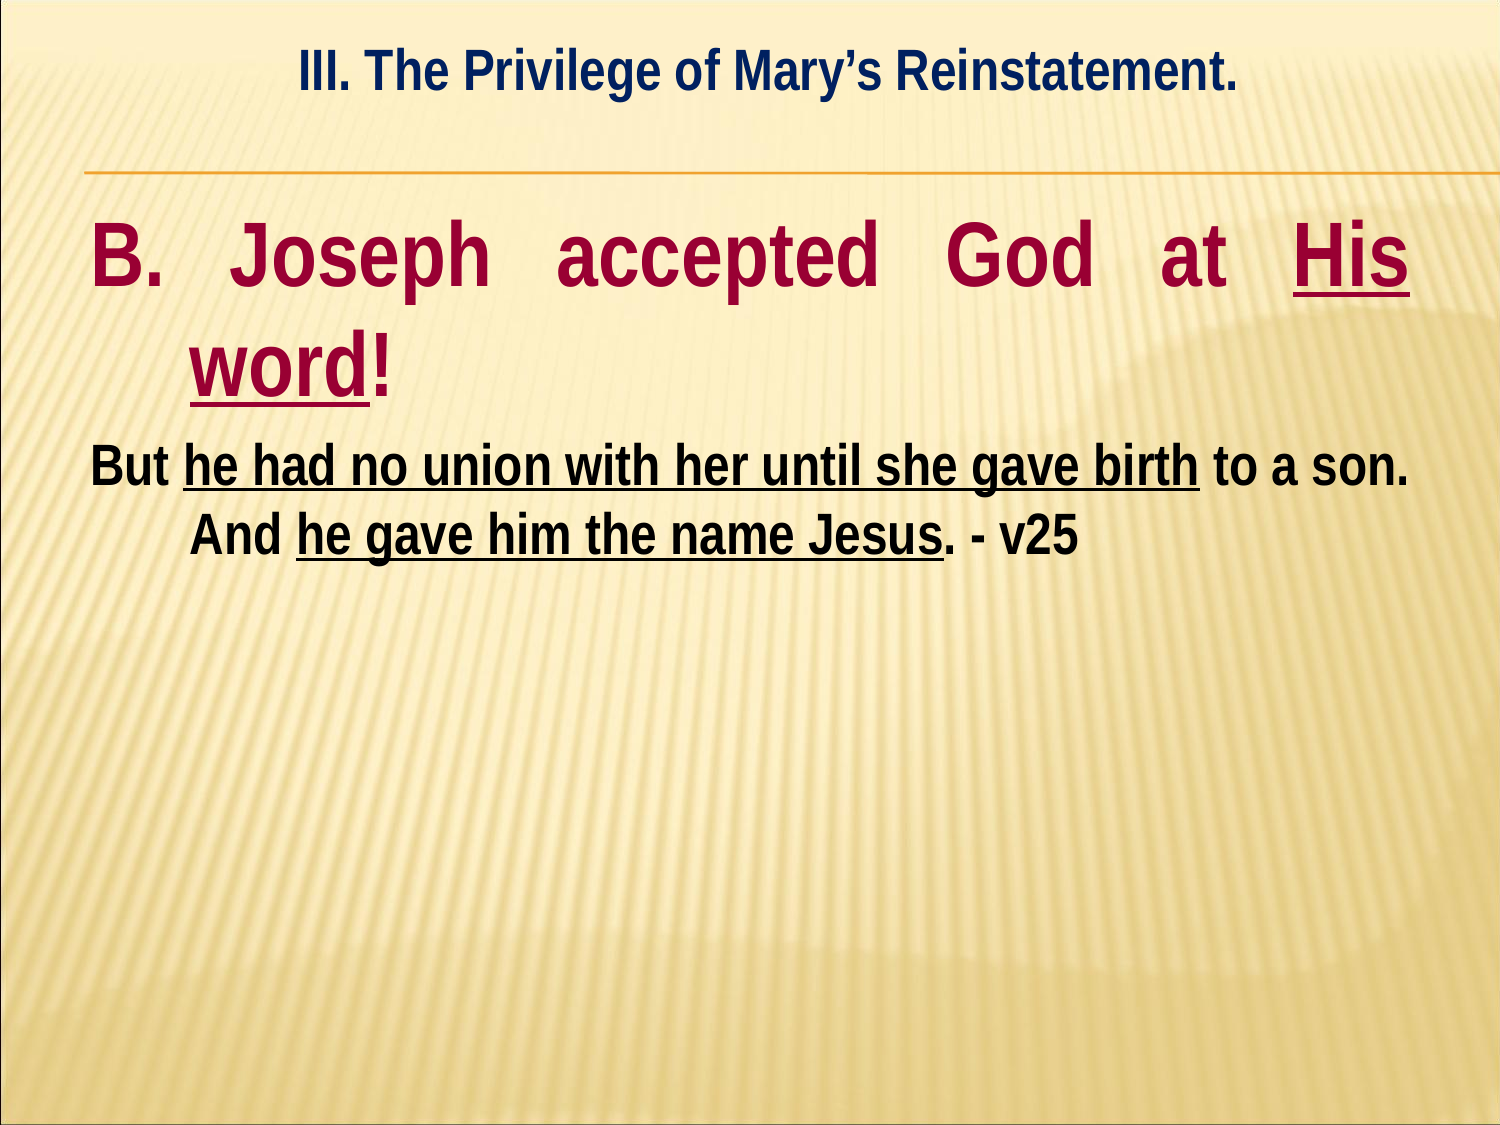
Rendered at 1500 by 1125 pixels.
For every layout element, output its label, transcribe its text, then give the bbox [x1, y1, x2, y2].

picture [0, 0, 1500, 1125]
list B. Joseph accepted God at His word! But he had no union with her until she gave birth to a son. And he gave him the name Jesus. - v25 [75, 187, 1425, 1075]
text_box III. The Privilege of Mary’s Reinstatement. [124, 24, 1413, 110]
